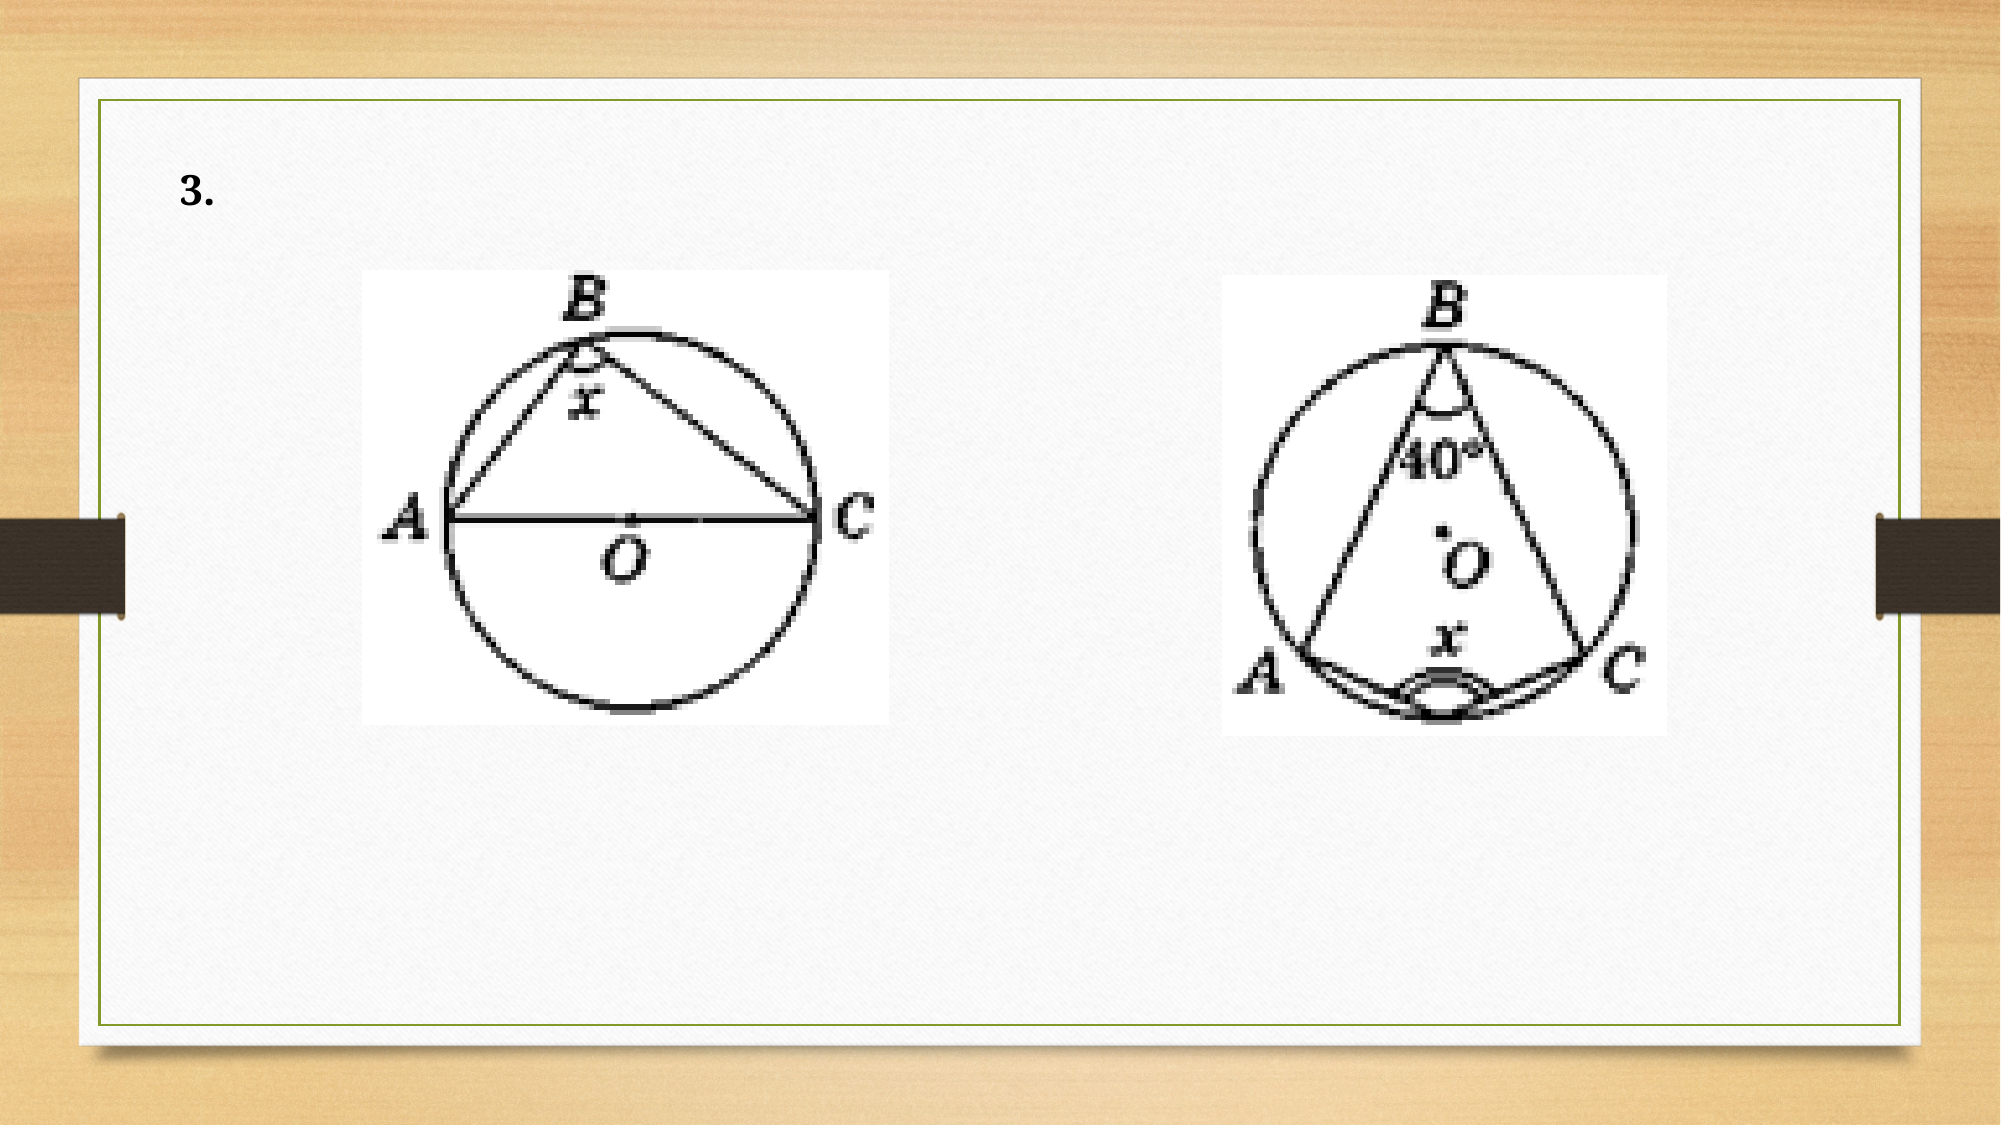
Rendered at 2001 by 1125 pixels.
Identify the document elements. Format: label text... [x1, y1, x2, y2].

text_box 3. [165, 156, 231, 222]
picture [0, 0, 2001, 1125]
